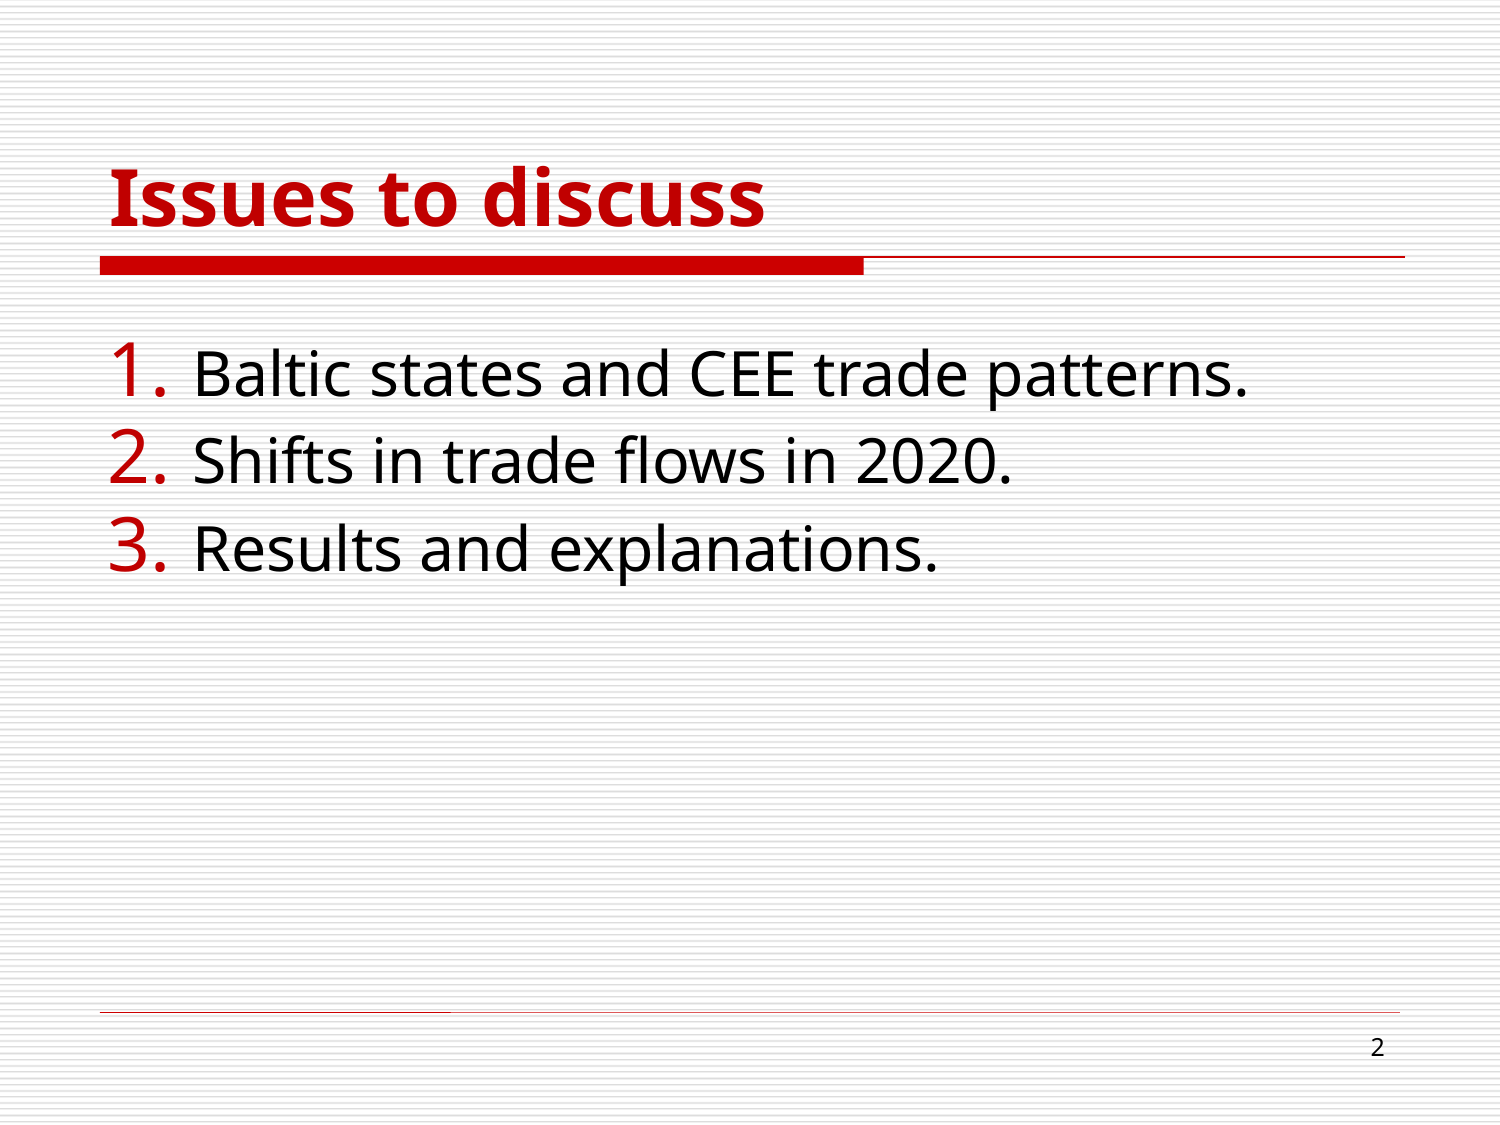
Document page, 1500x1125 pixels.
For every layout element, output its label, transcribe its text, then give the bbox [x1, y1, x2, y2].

list Baltic states and CEE trade patterns. Shifts in trade flows in 2020. Results and explanations. [92, 326, 1406, 988]
title Issues to discuss [94, 50, 1407, 250]
picture [0, 0, 1500, 1125]
slide_number 2 [1074, 1024, 1401, 1103]
